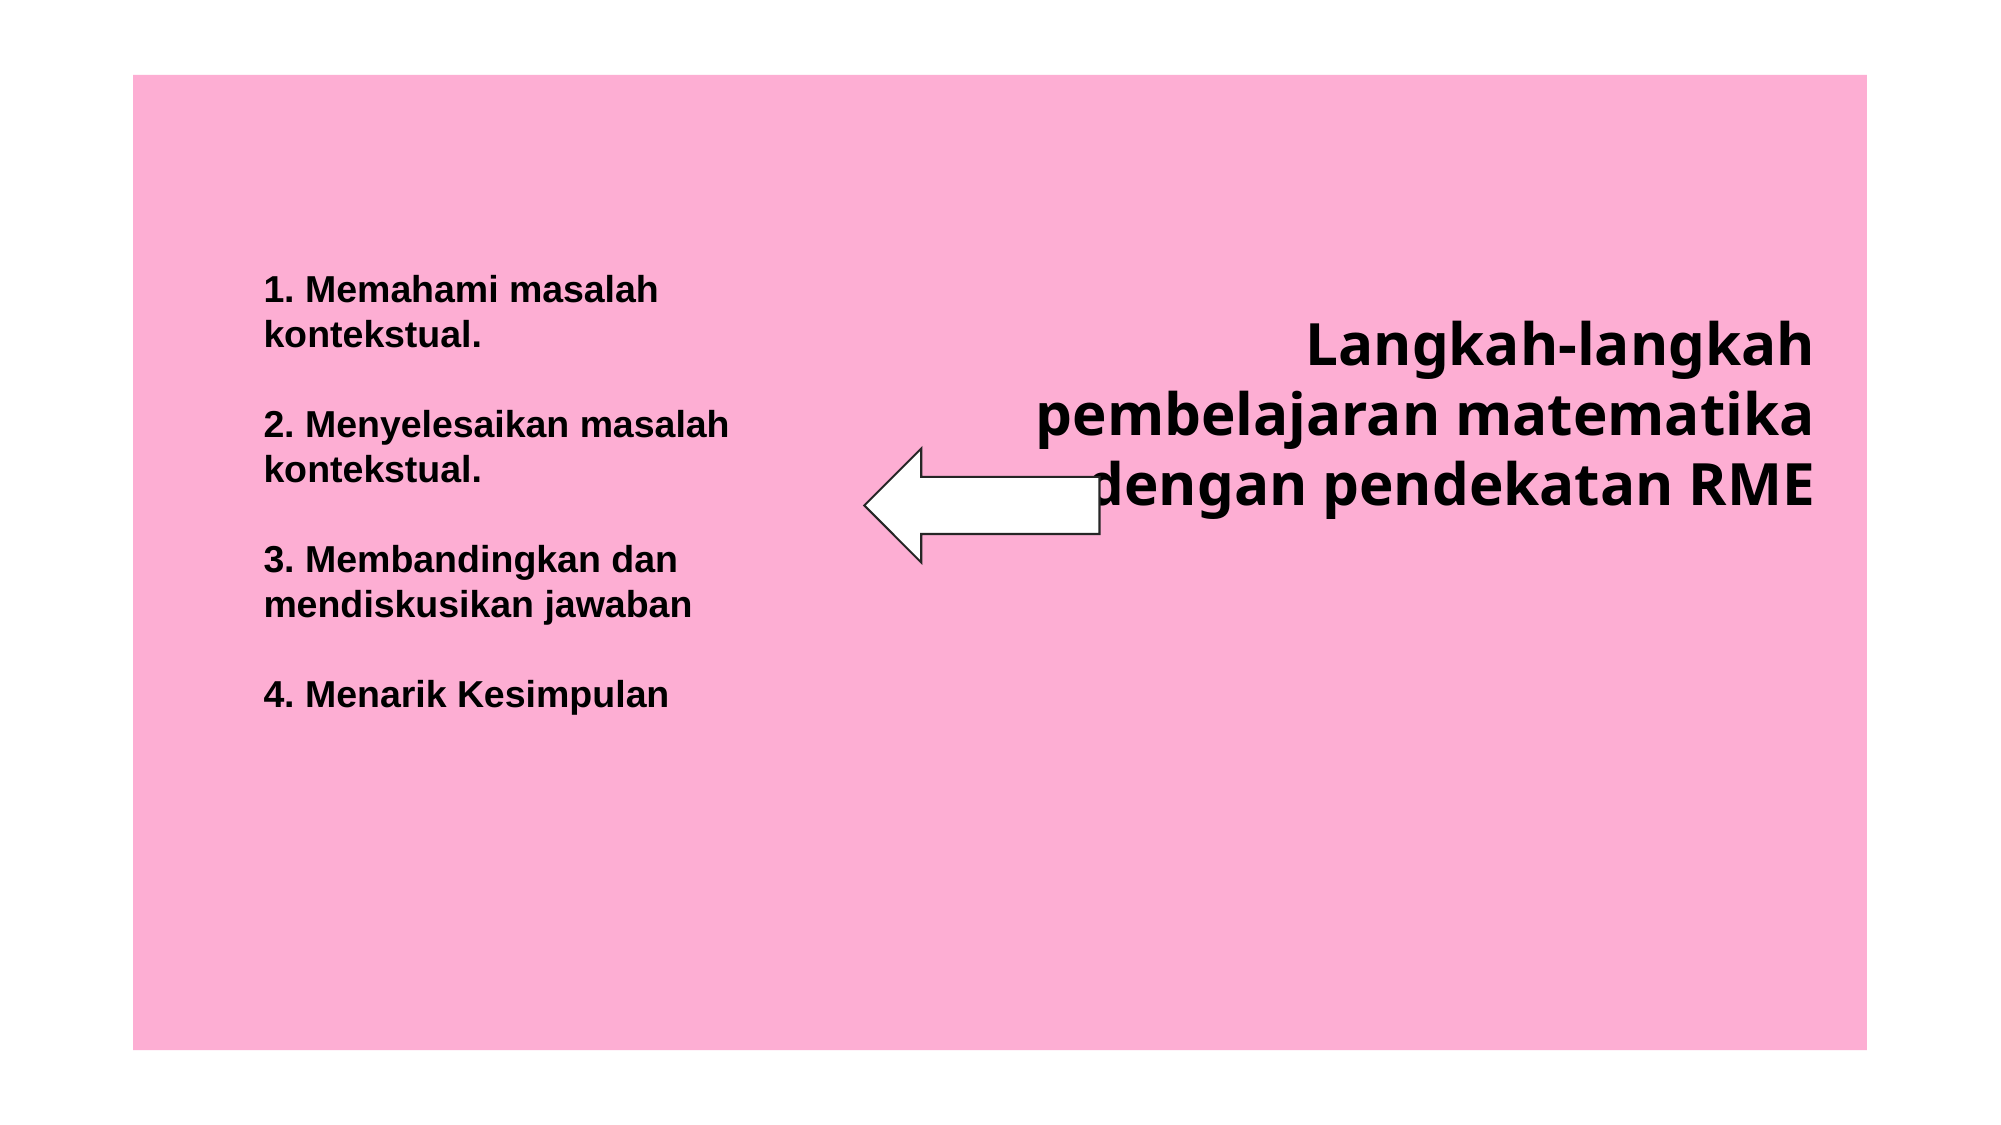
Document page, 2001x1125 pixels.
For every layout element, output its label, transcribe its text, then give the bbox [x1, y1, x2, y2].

text_box 1. Memahami masalah kontekstual. 2. Menyelesaikan masalah kontekstual. 3. Membandingkan dan mendiskusikan jawaban 4. Menarik Kesimpulan [248, 257, 901, 753]
text_box [862, 445, 1101, 565]
text_box Langkah-langkah pembelajaran matematika dengan pendekatan RME [1015, 299, 1830, 525]
text_box [132, 74, 1868, 1051]
